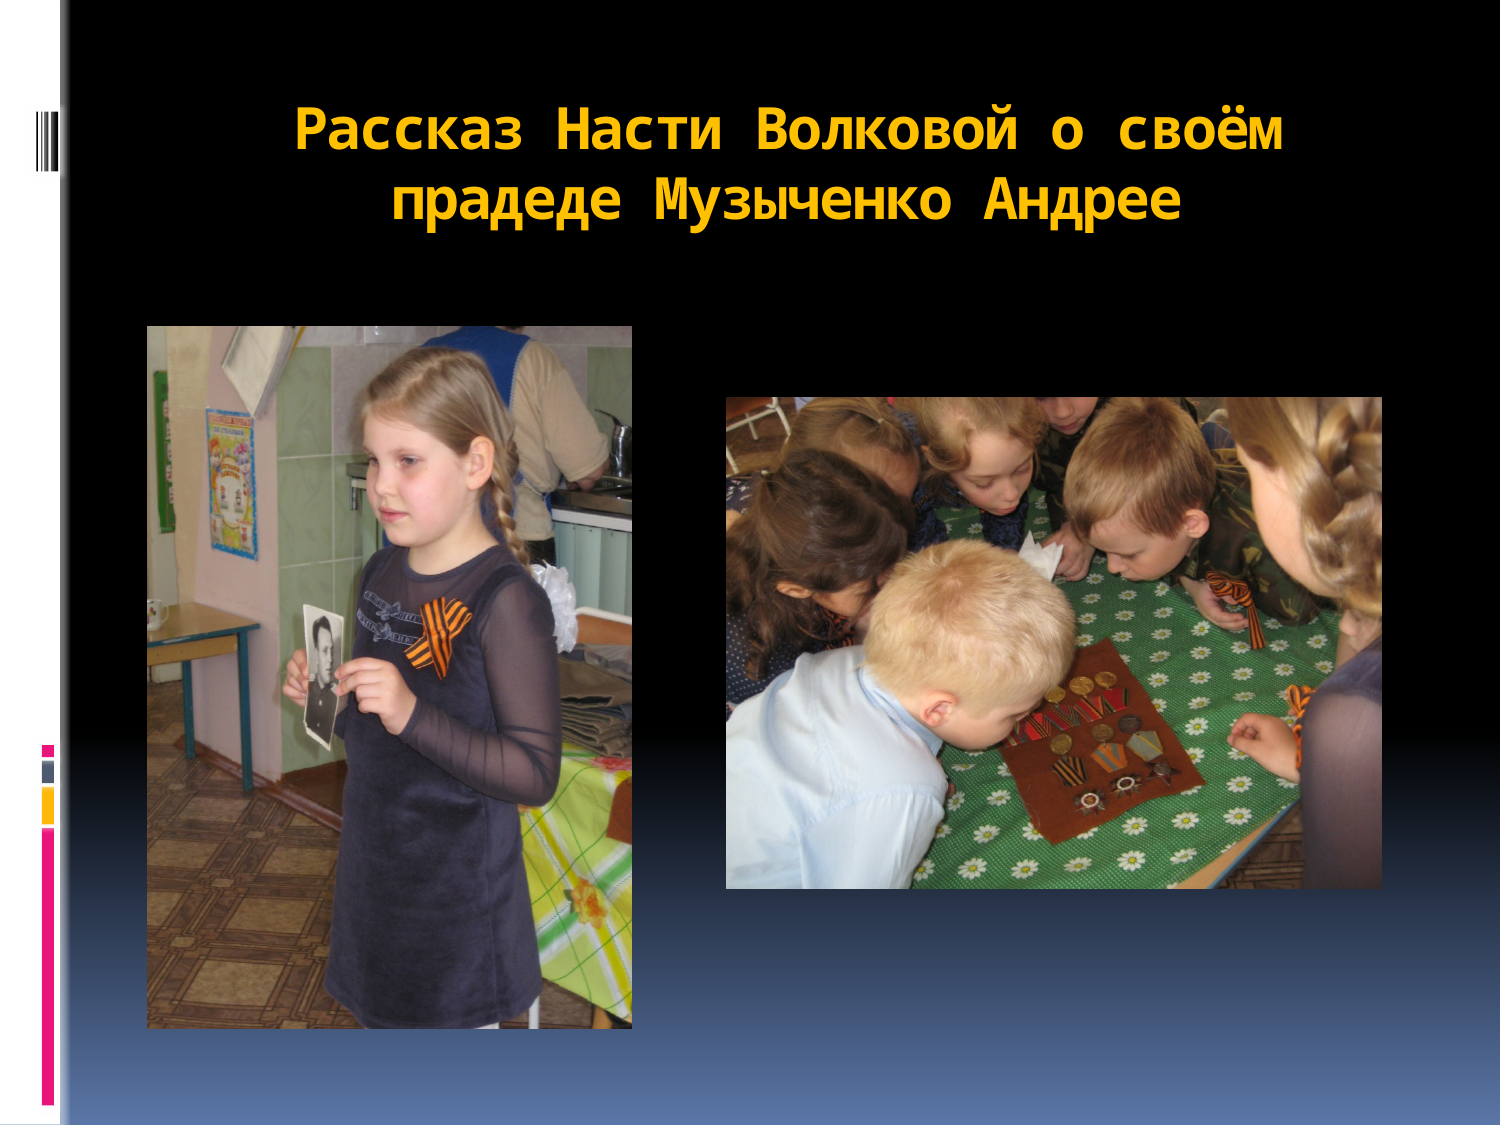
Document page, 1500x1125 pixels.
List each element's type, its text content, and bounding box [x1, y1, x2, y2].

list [147, 325, 633, 1030]
title Рассказ Насти Волковой о своём прадеде Музыченко Андрее [150, 83, 1425, 234]
picture [725, 396, 1383, 890]
